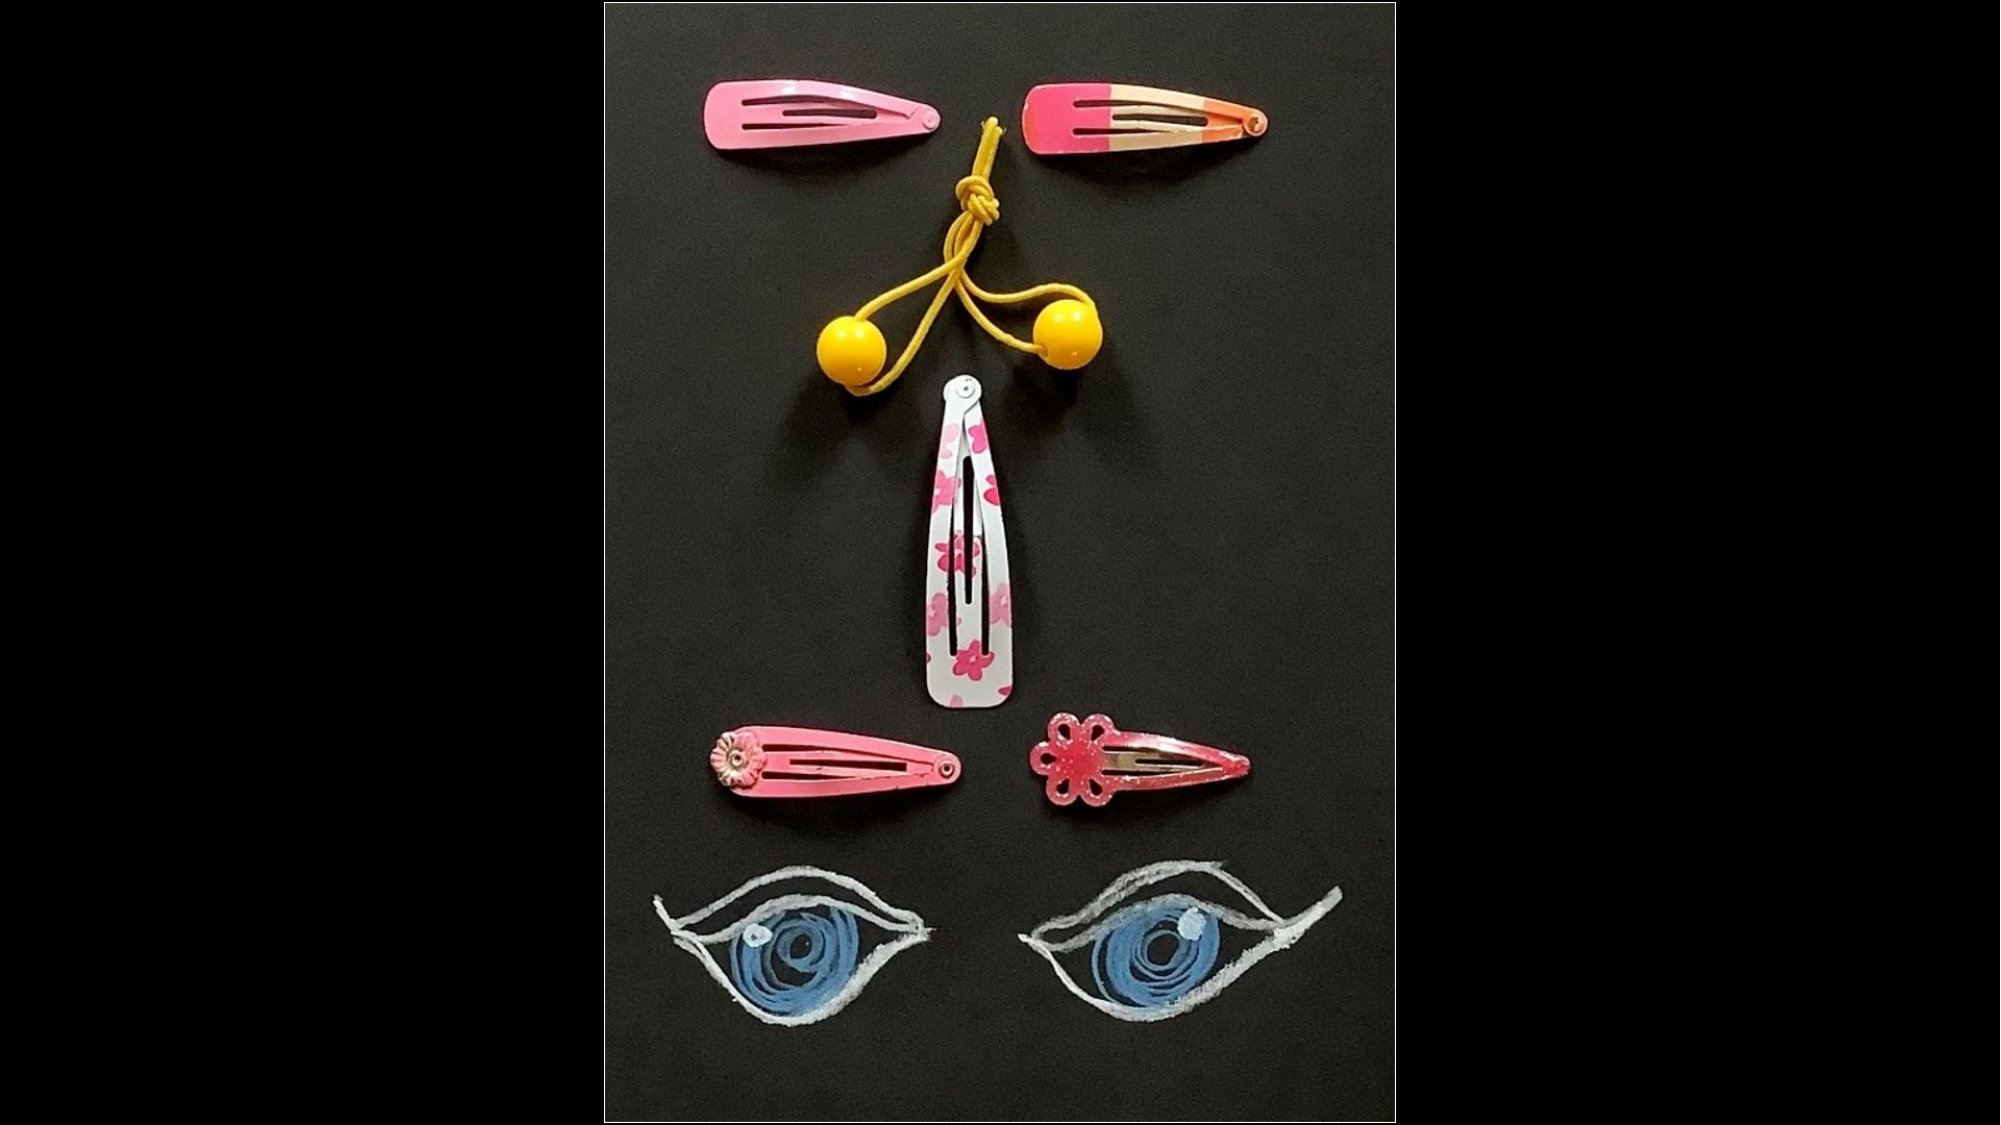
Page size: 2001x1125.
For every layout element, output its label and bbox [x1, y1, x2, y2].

picture [604, 2, 1396, 1123]
